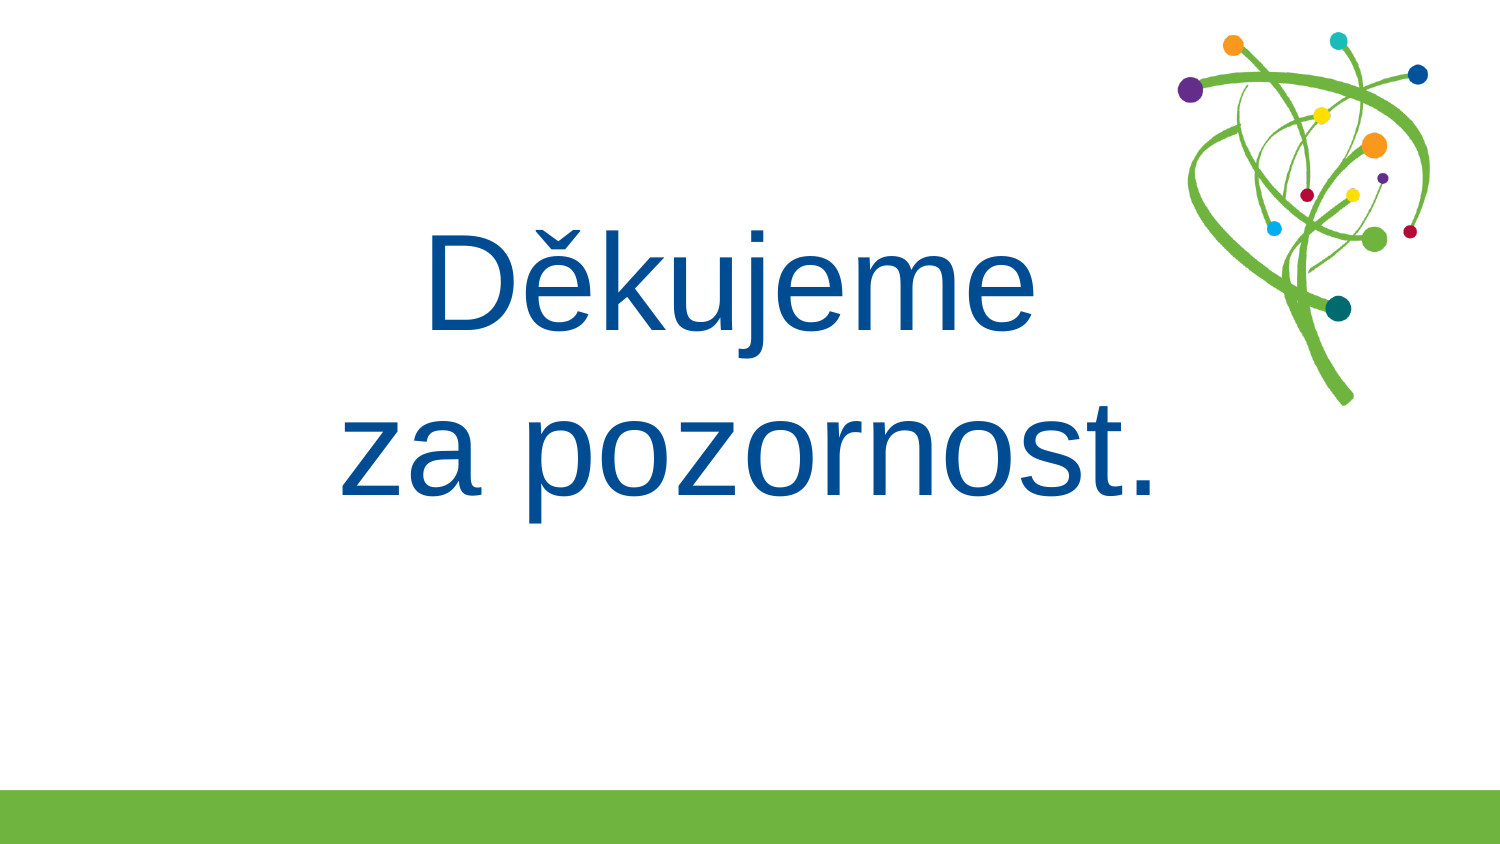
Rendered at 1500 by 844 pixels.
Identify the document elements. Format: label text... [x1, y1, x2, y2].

text_box Děkujeme za pozornost. [76, 185, 1424, 531]
picture [0, 0, 1500, 844]
